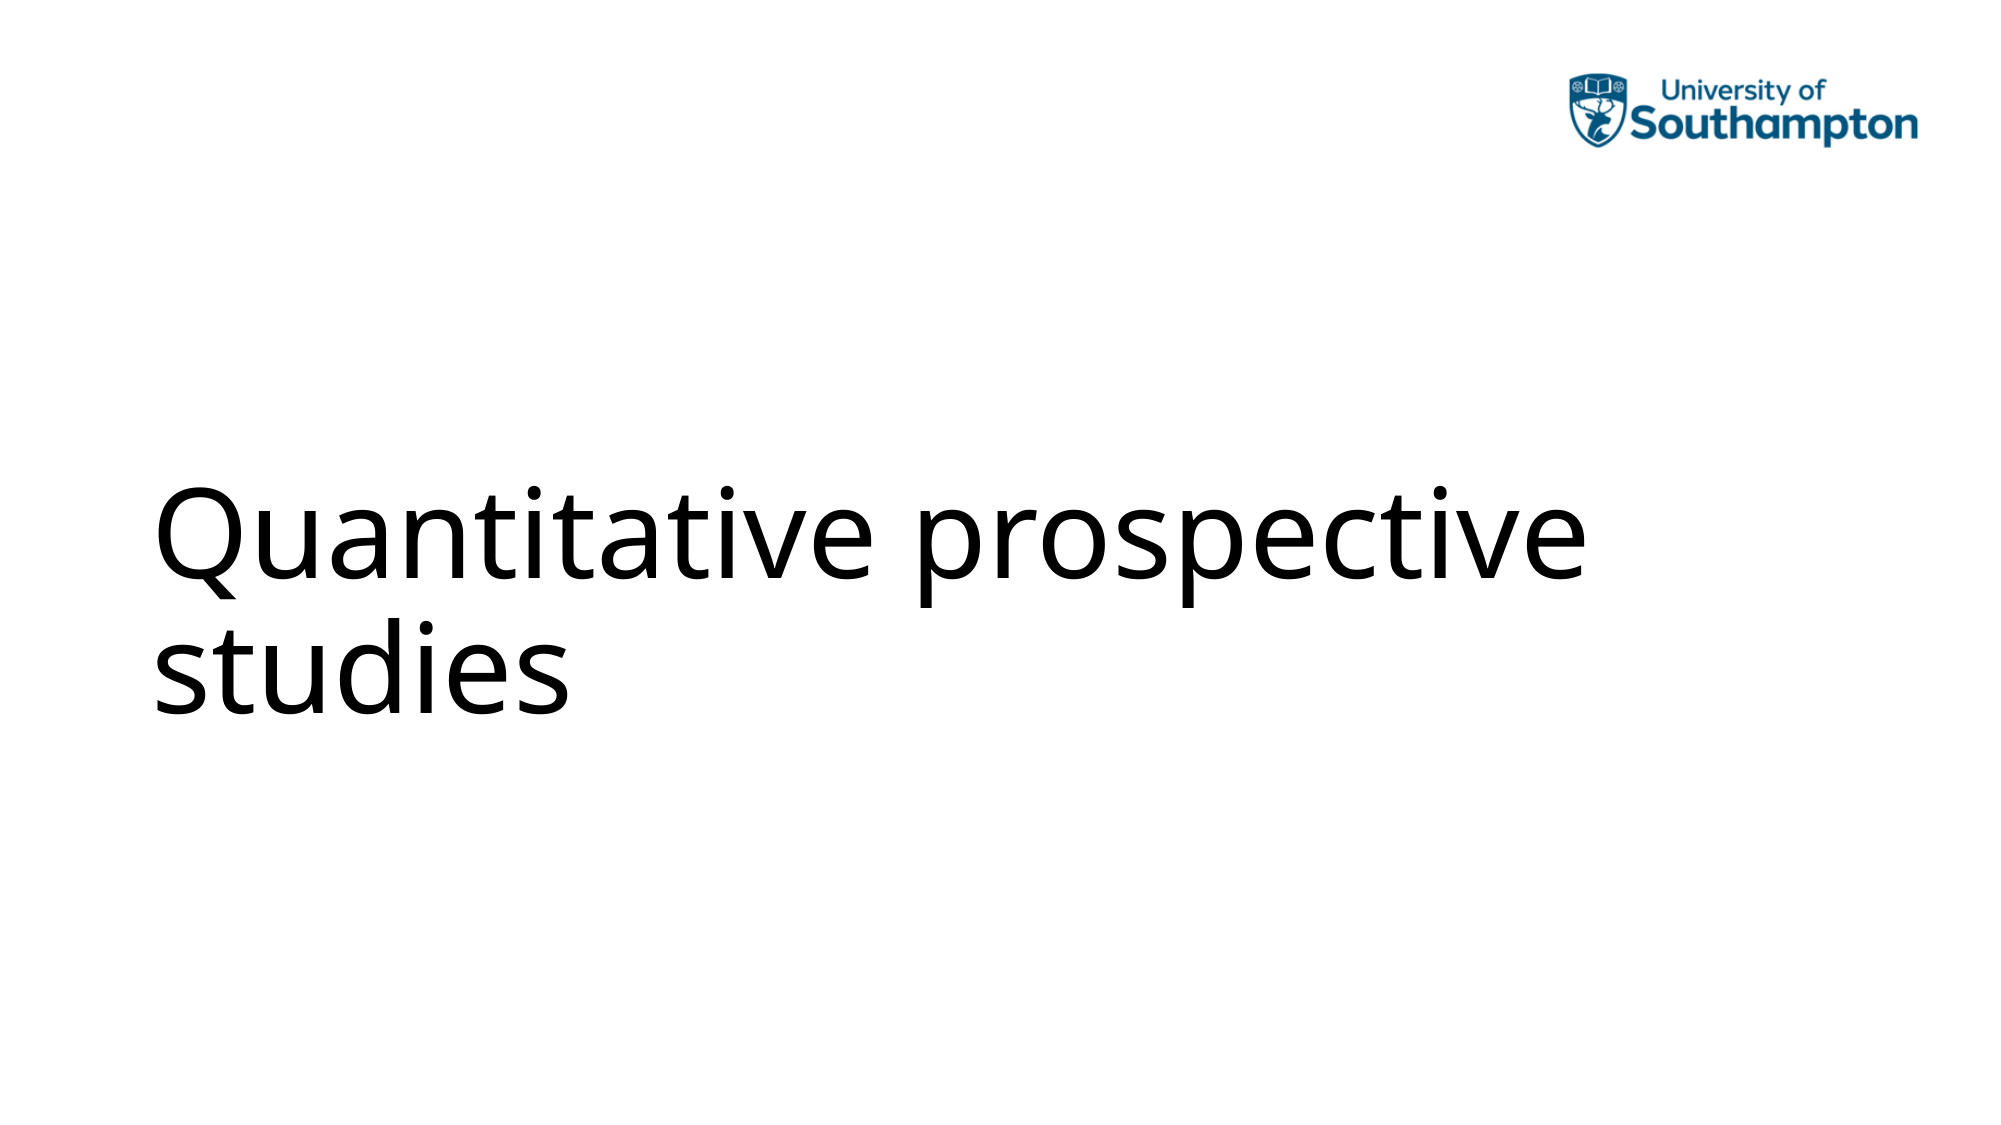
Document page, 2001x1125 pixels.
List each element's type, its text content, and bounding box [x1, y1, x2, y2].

picture [1536, 39, 1975, 184]
title Quantitative prospective studies [136, 280, 1862, 749]
